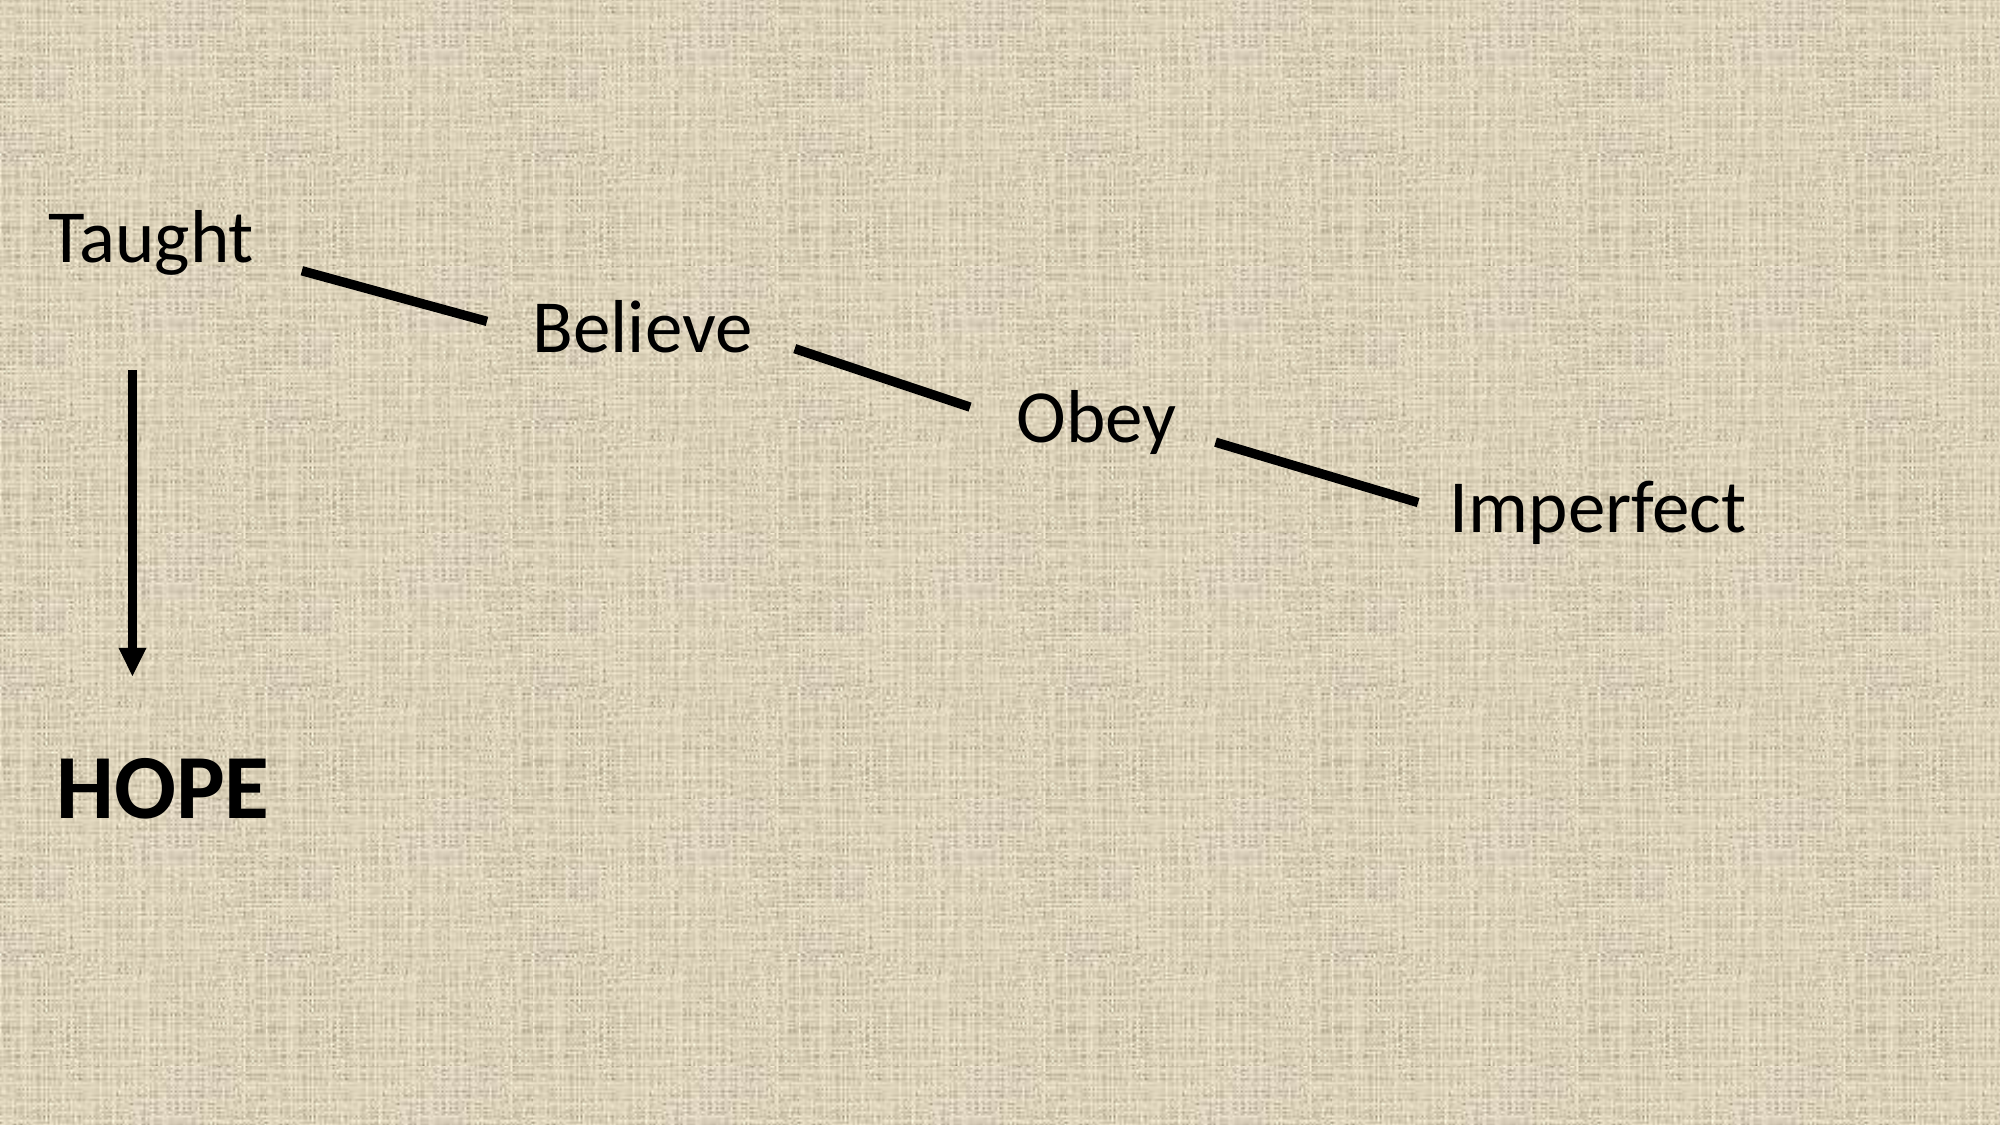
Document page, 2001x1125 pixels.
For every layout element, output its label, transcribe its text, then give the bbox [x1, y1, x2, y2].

text_box Taught Believe Obey Imperfect HOPE [0, 0, 2000, 1125]
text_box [1215, 442, 1419, 503]
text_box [301, 270, 487, 322]
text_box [794, 348, 971, 408]
